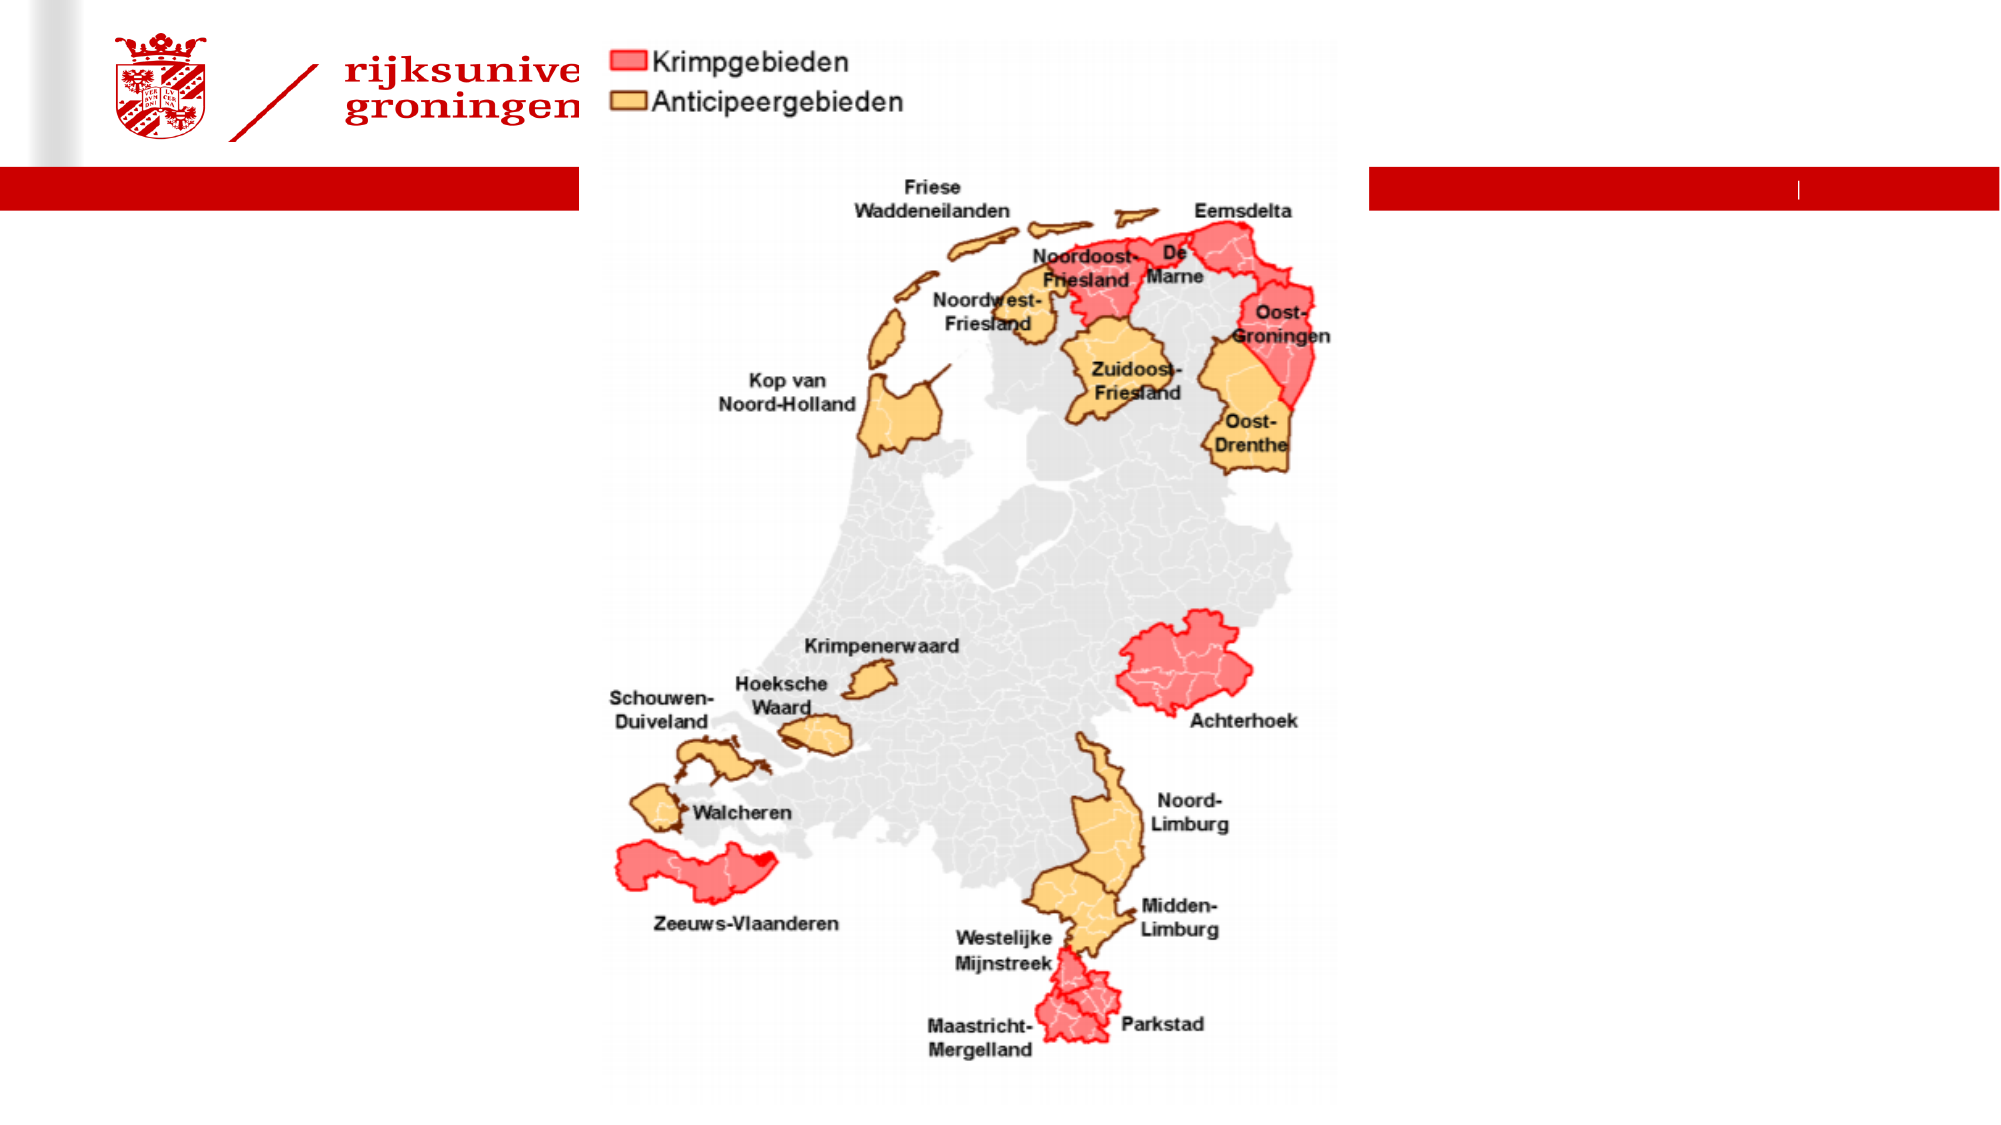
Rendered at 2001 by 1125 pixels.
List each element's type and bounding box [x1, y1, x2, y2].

picture [115, 27, 1370, 1125]
